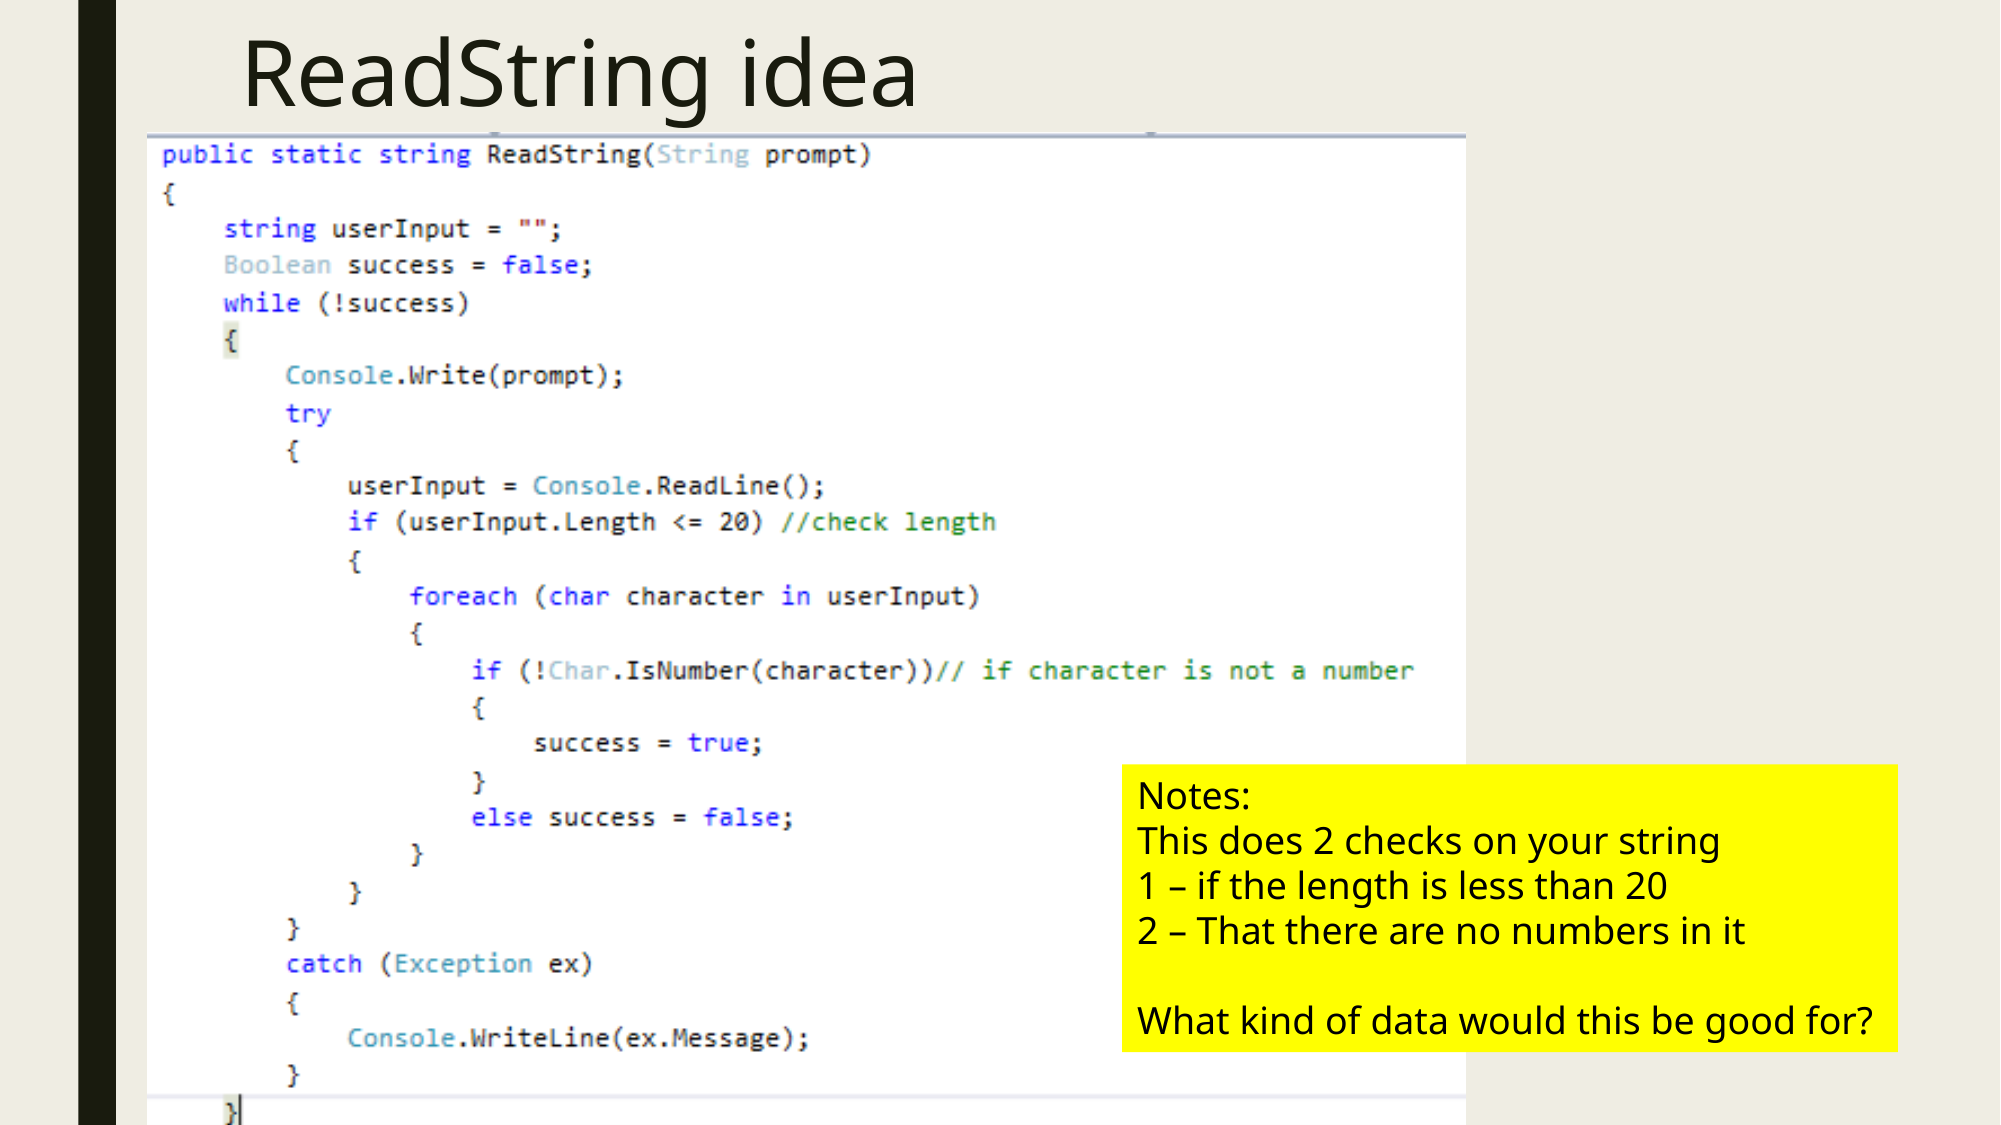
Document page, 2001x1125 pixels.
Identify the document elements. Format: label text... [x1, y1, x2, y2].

text_box Notes: This does 2 checks on your string 1 – if the length is less than 20 2 – That there are no numbers in it What kind of data would this be good for? [1468, 764, 1898, 1053]
picture [147, 132, 1466, 1125]
title ReadString idea [225, 20, 1800, 264]
